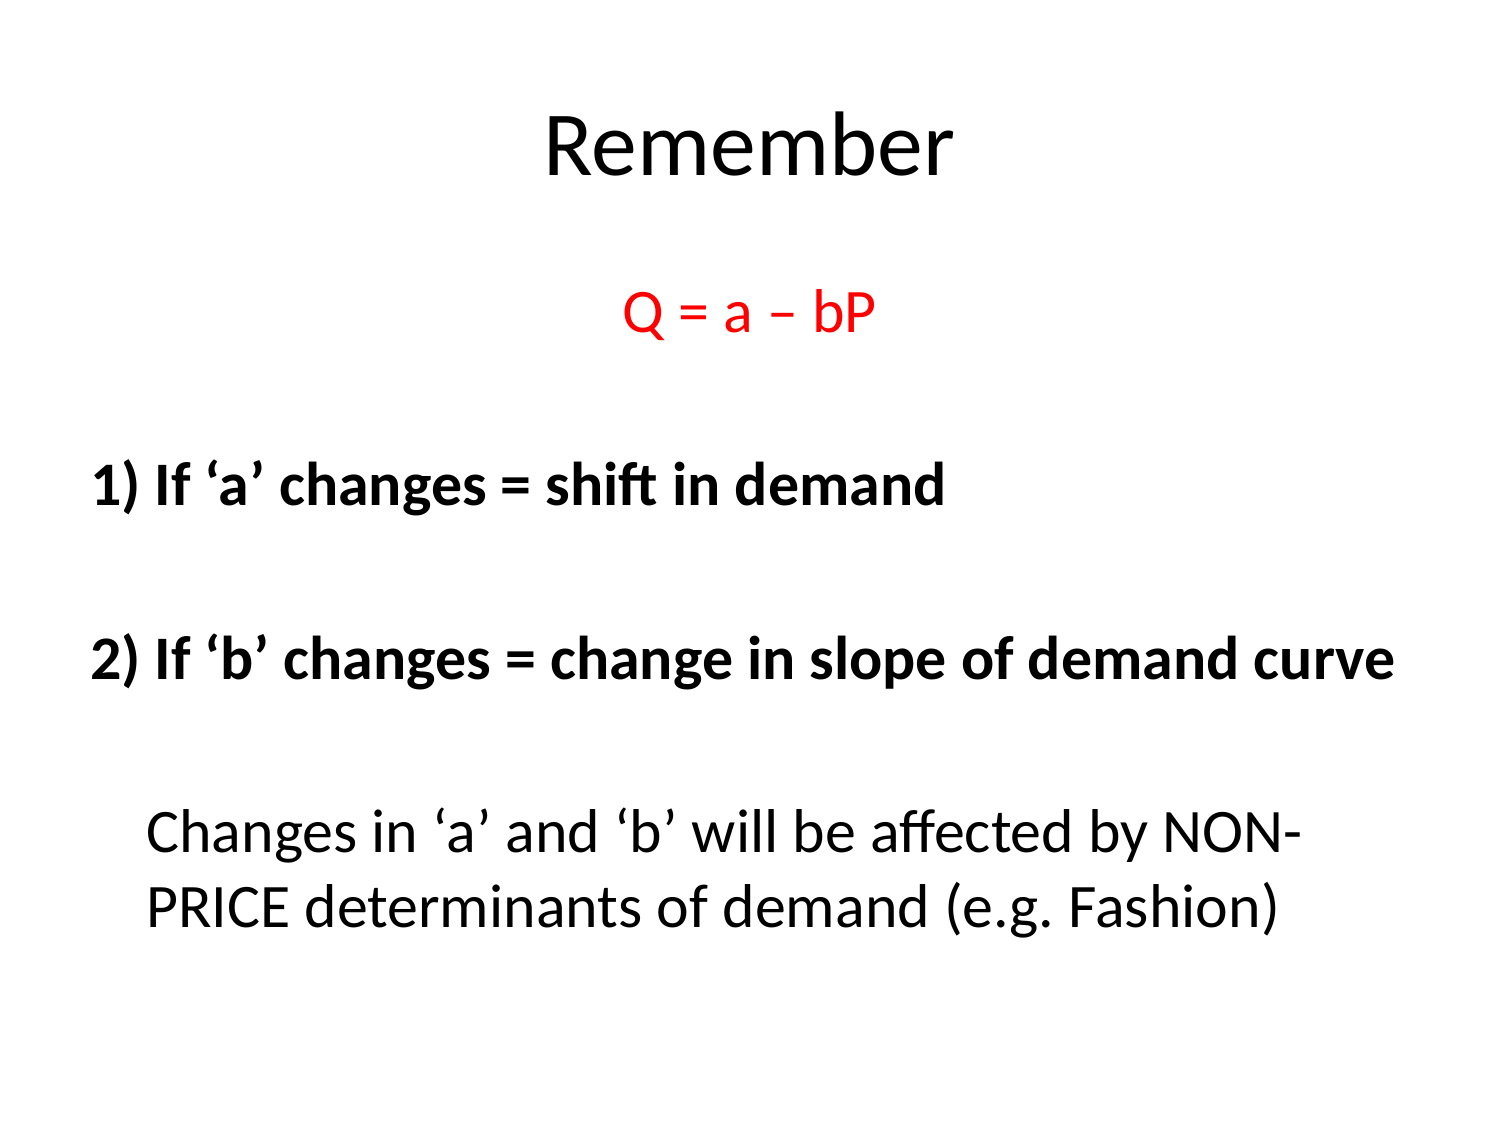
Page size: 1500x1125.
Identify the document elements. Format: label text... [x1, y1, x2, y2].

list Q = a – bP 1) If ‘a’ changes = shift in demand 2) If ‘b’ changes = change in slope of demand curve Changes in ‘a’ and ‘b’ will be affected by NON-PRICE determinants of demand (e.g. Fashion) [75, 262, 1425, 1005]
title Remember [75, 45, 1425, 233]
